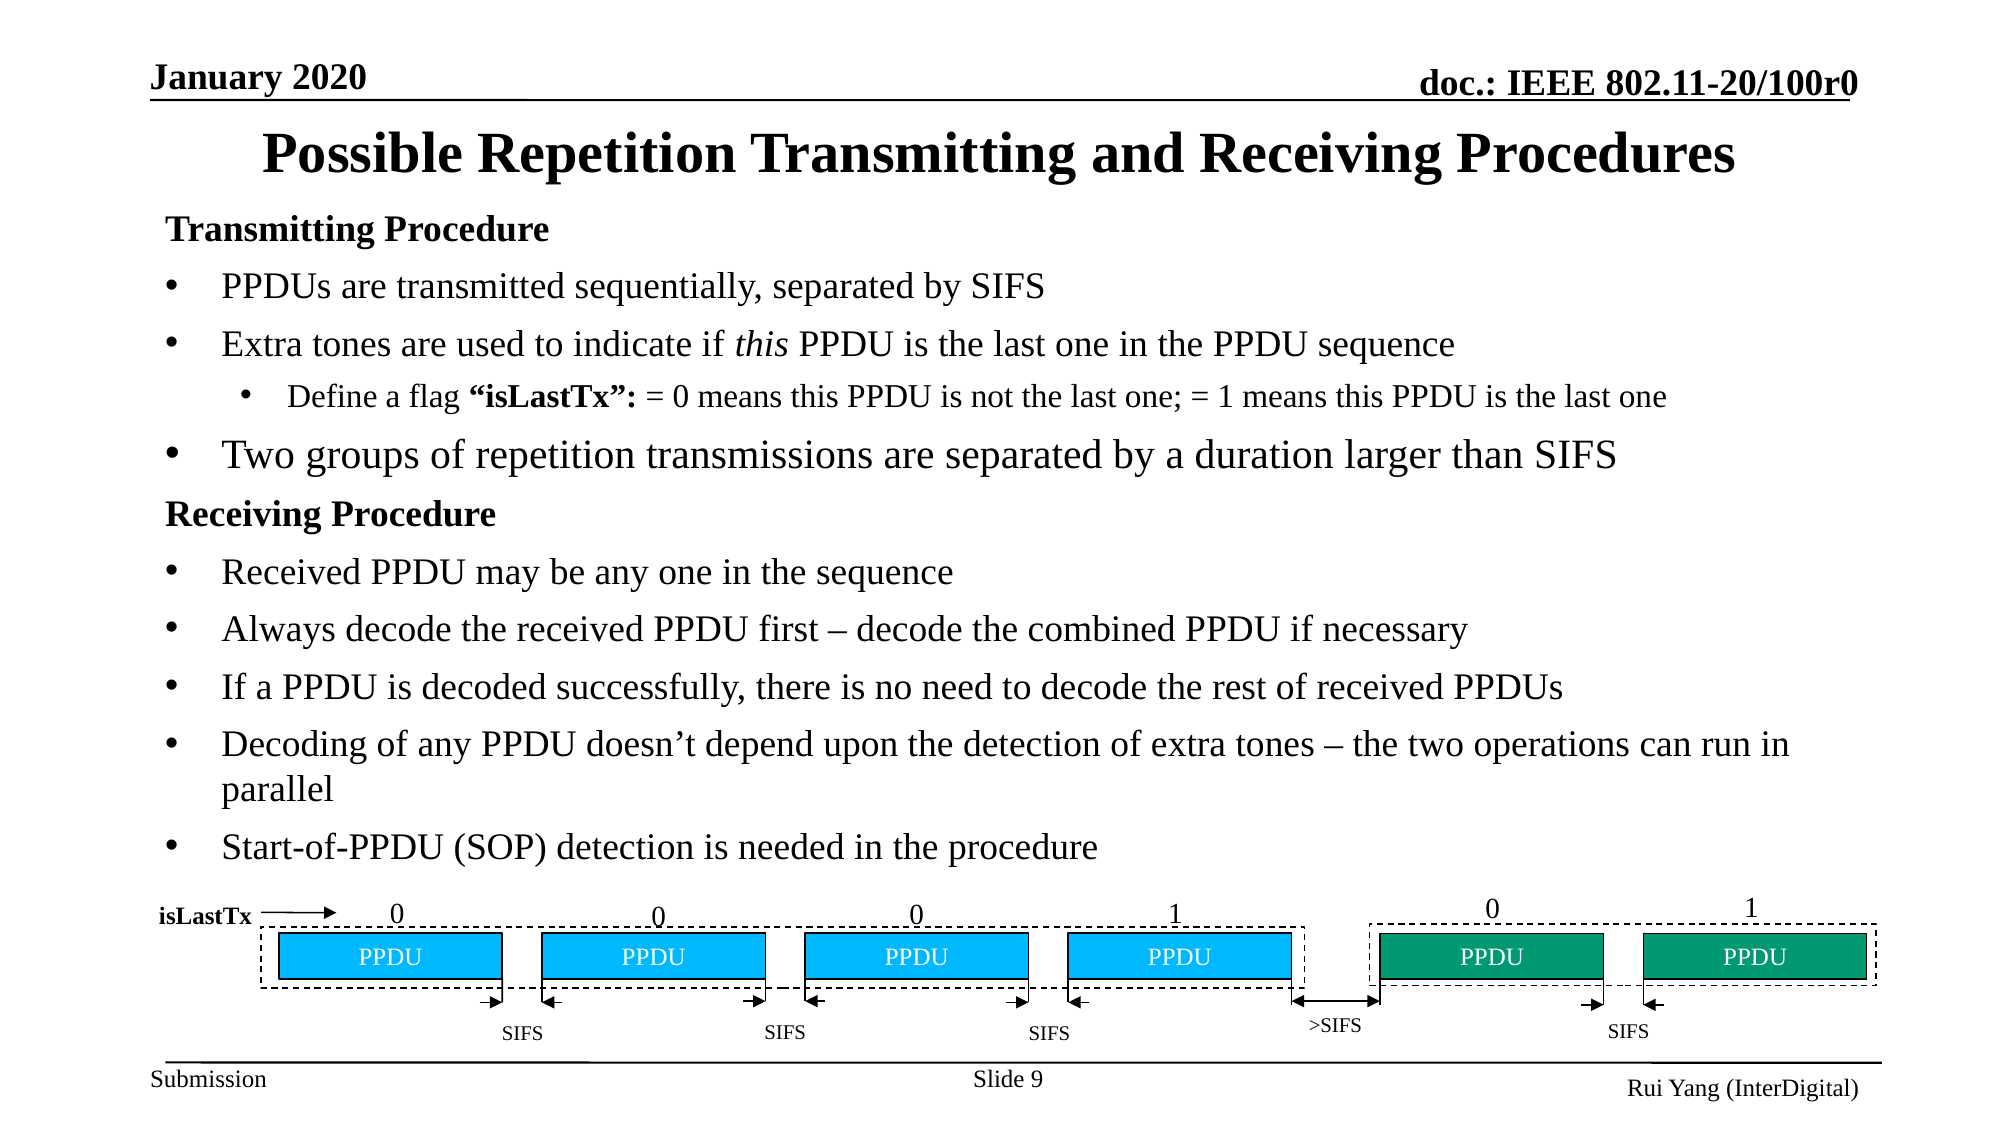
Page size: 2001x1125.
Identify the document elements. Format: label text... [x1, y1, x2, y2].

text_box SIFS [711, 1011, 859, 1052]
text_box 0 [1356, 882, 1617, 932]
slide_number Slide 9 [950, 1061, 1067, 1123]
text_box 1 [1041, 887, 1310, 938]
text_box SIFS [975, 1012, 1123, 1053]
text_box 0 [522, 890, 780, 926]
text_box [1369, 924, 1877, 986]
text_box 0 [261, 887, 534, 926]
title Possible Repetition Transmitting and Receiving Procedures [149, 112, 1850, 187]
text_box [1379, 933, 1867, 980]
text_box isLastTx [144, 892, 268, 938]
text_box 0 [780, 888, 1041, 926]
list Transmitting Procedure PPDUs are transmitted sequentially, separated by SIFS Extra tones are used to indicate if this PPDU is the last one in the PPDU sequence Define a flag “isLastTx”: = 0 means this PPDU is not the last one; = 1 means this PPDU is the last one Two groups of repetition transmissions are separated by a duration larger than SIFS Receiving Procedure Received PPDU may be any one in the sequence Always decode the received PPDU first – decode the combined PPDU if necessary If a PPDU is decoded successfully, there is no need to decode the rest of received PPDUs Decoding of any PPDU doesn’t depend upon the detection of extra tones – the two operations can run in parallel Start-of-PPDU (SOP) detection is needed in the procedure [149, 196, 1850, 1000]
text_box >SIFS [1261, 1004, 1409, 1044]
text_box 1 [1617, 881, 1886, 932]
text_box [261, 926, 1305, 989]
text_box SIFS [1555, 1010, 1703, 1050]
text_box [278, 932, 1292, 980]
text_box SIFS [449, 1012, 597, 1053]
